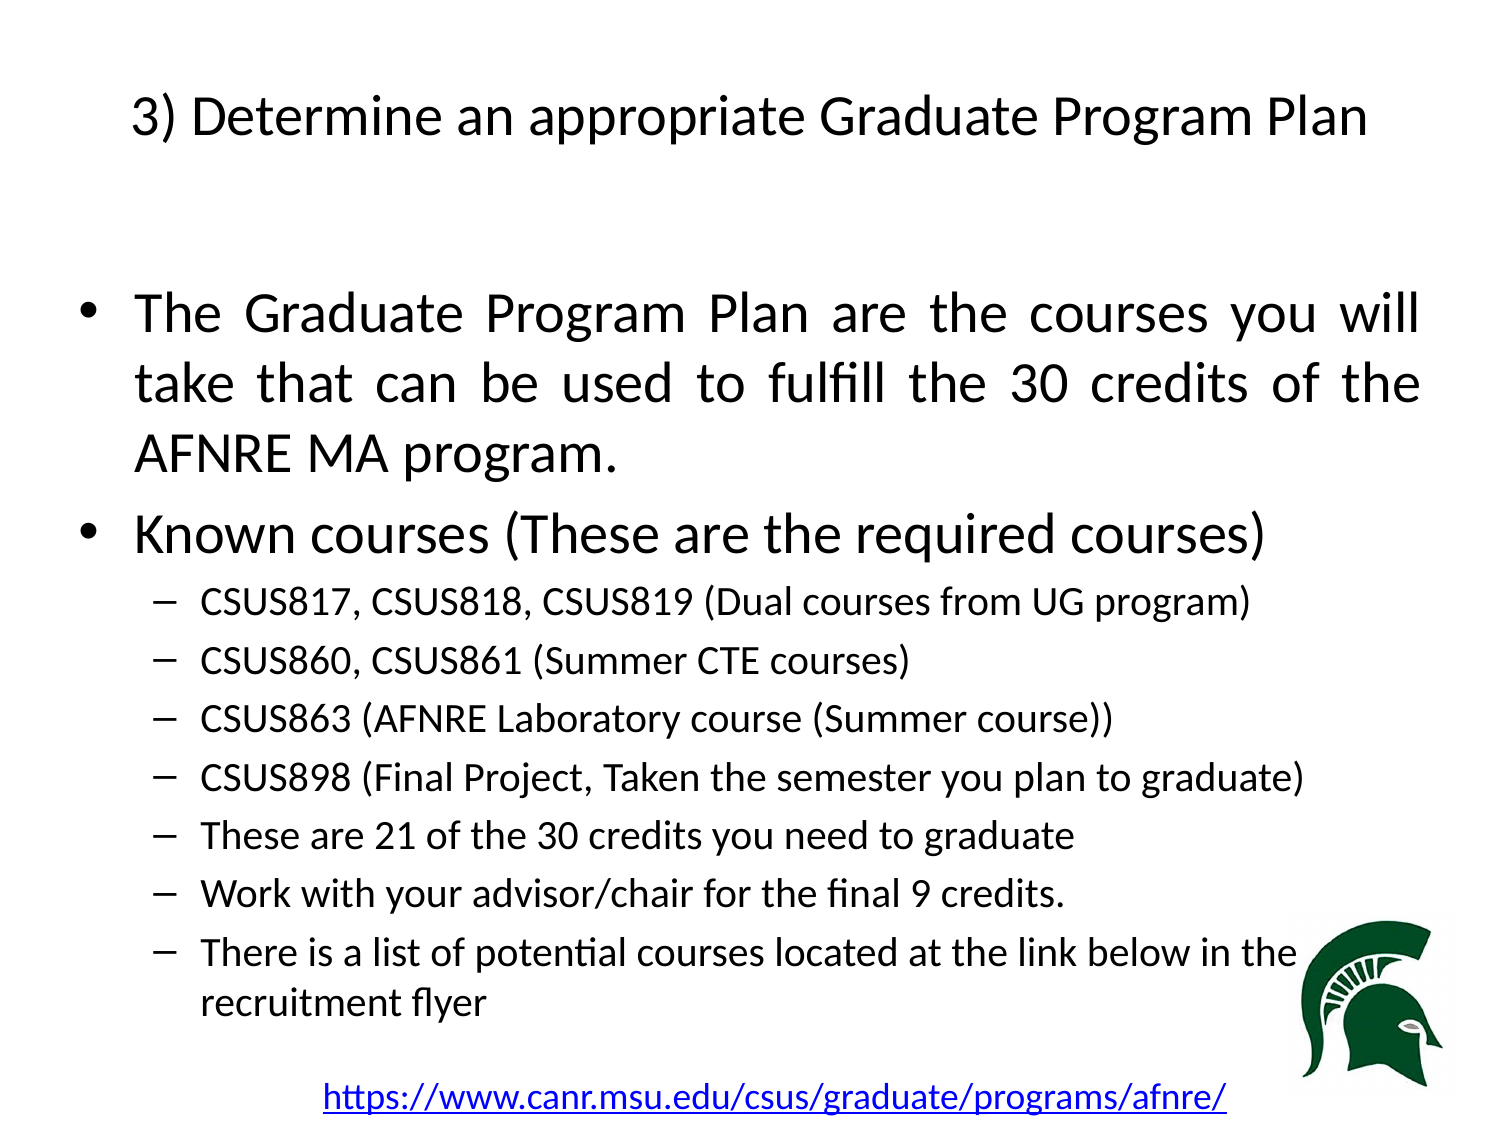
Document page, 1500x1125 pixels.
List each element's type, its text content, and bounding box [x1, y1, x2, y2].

title 3) Determine an appropriate Graduate Program Plan [0, 18, 1500, 206]
text_box The Graduate Program Plan are the courses you will take that can be used to fulfill the 30 credits of the AFNRE MA program. Known courses (These are the required courses) CSUS817, CSUS818, CSUS819 (Dual courses from UG program) CSUS860, CSUS861 (Summer CTE courses) CSUS863 (AFNRE Laboratory course (Summer course)) CSUS898 (Final Project, Taken the semester you plan to graduate) These are 21 of the 30 credits you need to graduate Work with your advisor/chair for the final 9 credits. There is a list of potential courses located at the link below in the recruitment flyer [63, 185, 1437, 1065]
text_box https://www.canr.msu.edu/csus/graduate/programs/afnre/ [308, 1065, 1252, 1125]
picture [1283, 909, 1457, 1098]
